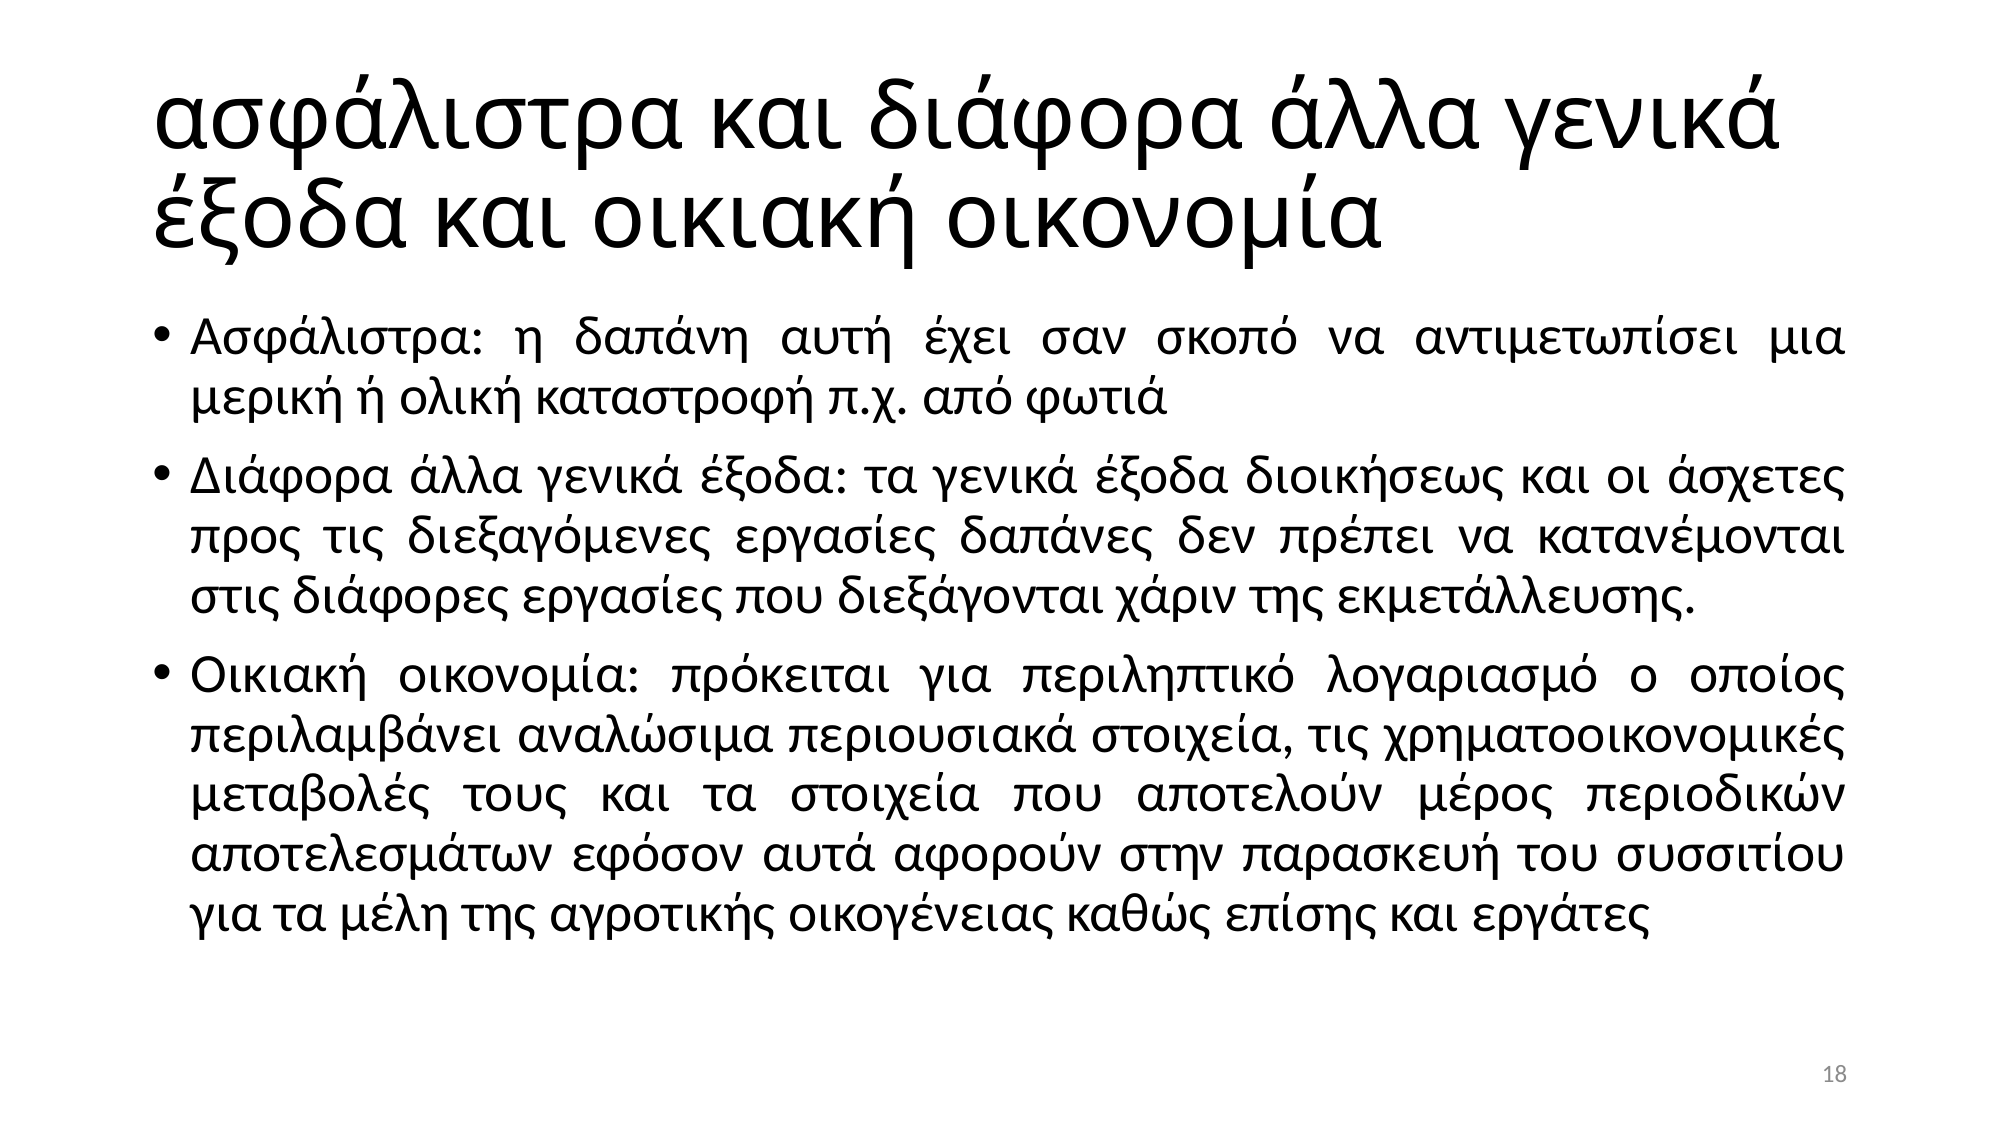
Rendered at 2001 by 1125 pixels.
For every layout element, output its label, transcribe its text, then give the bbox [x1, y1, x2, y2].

title ασφάλιστρα και διάφορα άλλα γενικά έξοδα και οικιακή οικονομία [137, 59, 1863, 278]
slide_number 18 [1412, 1042, 1863, 1103]
list Ασφάλιστρα: η δαπάνη αυτή έχει σαν σκοπό να αντιμετωπίσει μια μερική ή ολική καταστροφή π.χ. από φωτιά Διάφορα άλλα γενικά έξοδα: τα γενικά έξοδα διοικήσεως και οι άσχετες προς τις διεξαγόμενες εργασίες δαπάνες δεν πρέπει να κατανέμονται στις διάφορες εργασίες που διεξάγονται χάριν της εκμετάλλευσης. Οικιακή οικονομία: πρόκειται για περιληπτικό λογαριασμό ο οποίος περιλαμβάνει αναλώσιμα περιουσιακά στοιχεία, τις χρηματοοικονομικές μεταβολές τους και τα στοιχεία που αποτελούν μέρος περιοδικών αποτελεσμάτων εφόσον αυτά αφορούν στην παρασκευή του συσσιτίου για τα μέλη της αγροτικής οικογένειας καθώς επίσης και εργάτες [137, 299, 1863, 1014]
